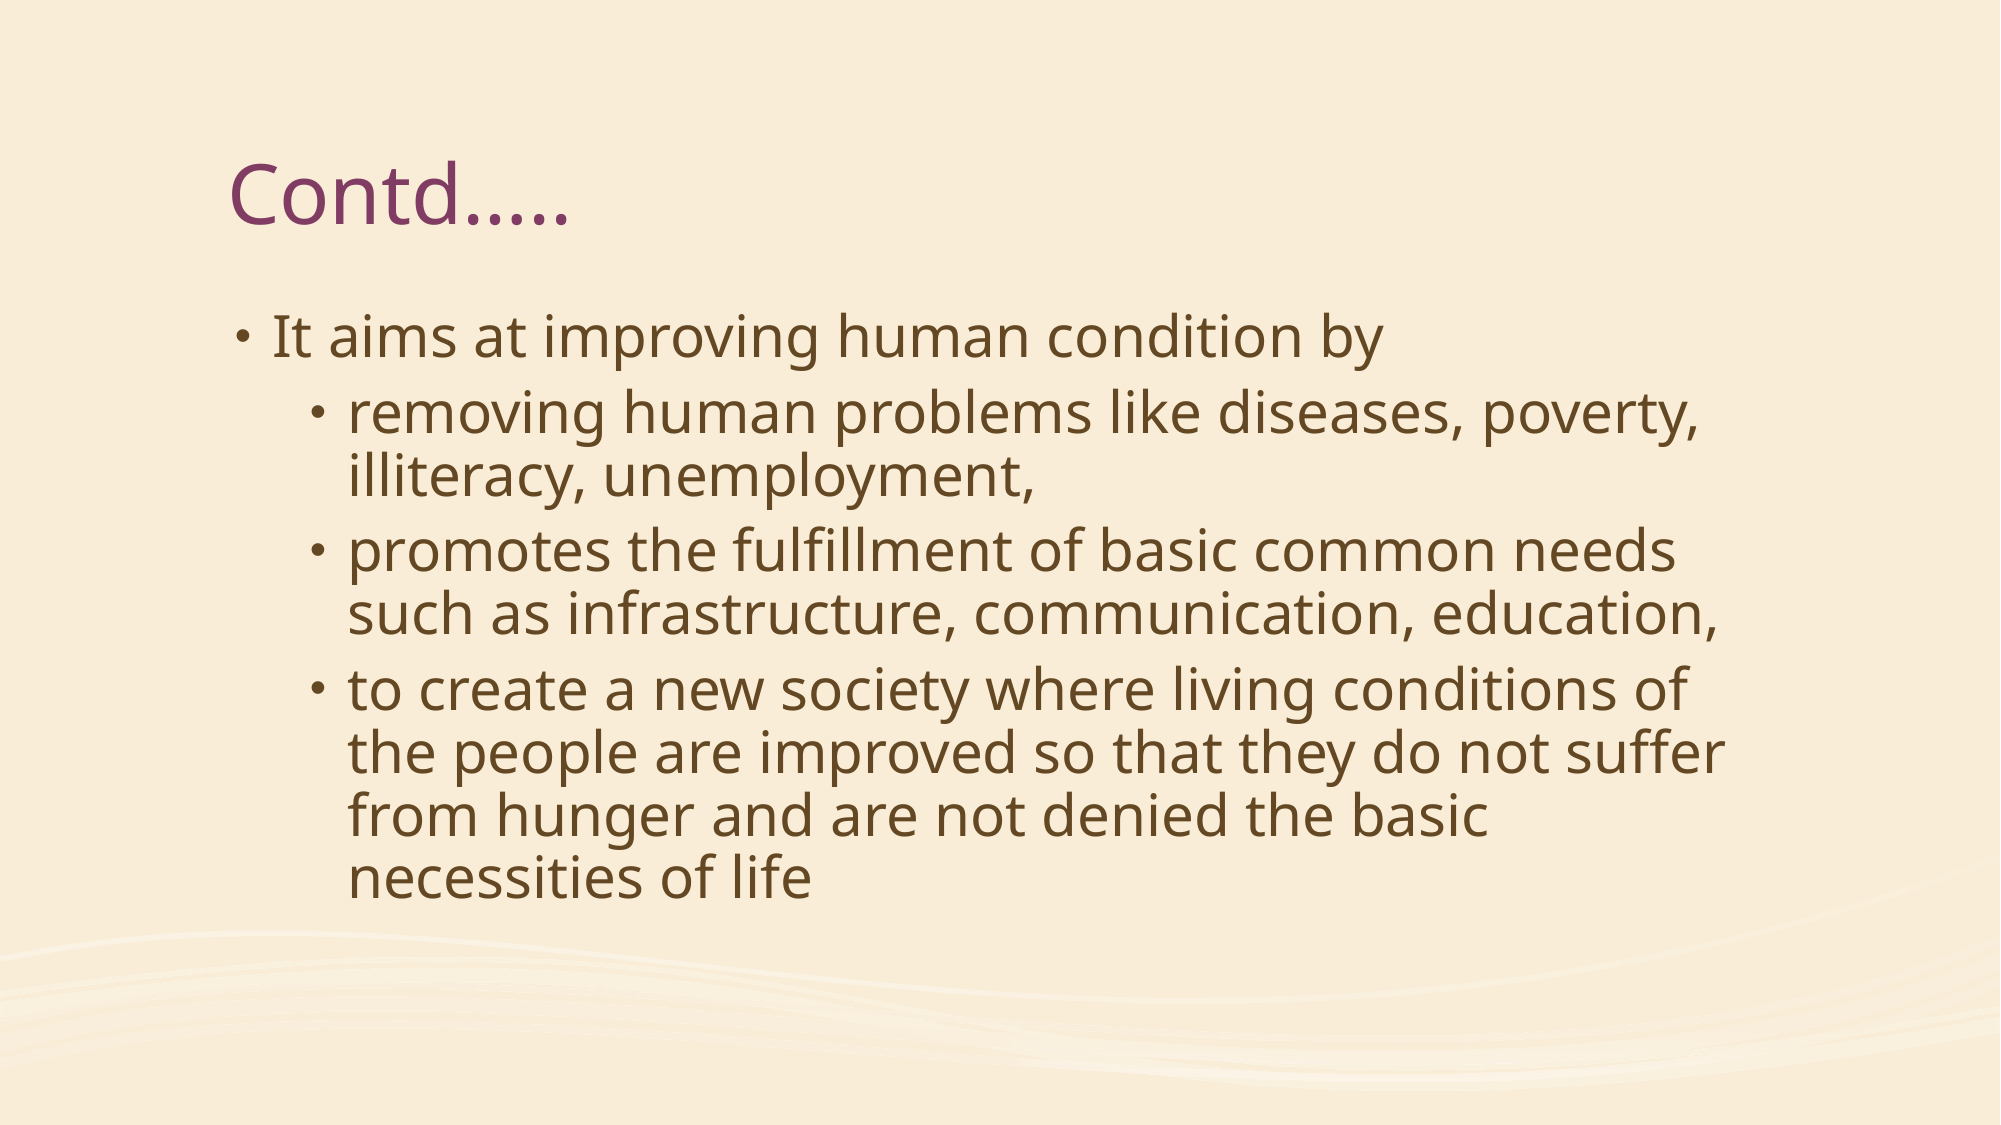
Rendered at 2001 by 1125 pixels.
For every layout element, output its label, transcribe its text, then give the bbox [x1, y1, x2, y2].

title Contd….. [212, 50, 1788, 250]
list It aims at improving human condition by removing human problems like diseases, poverty, illiteracy, unemployment, promotes the fulfillment of basic common needs such as infrastructure, communication, education, to create a new society where living conditions of the people are improved so that they do not suffer from hunger and are not denied the basic necessities of life [212, 299, 1788, 1103]
